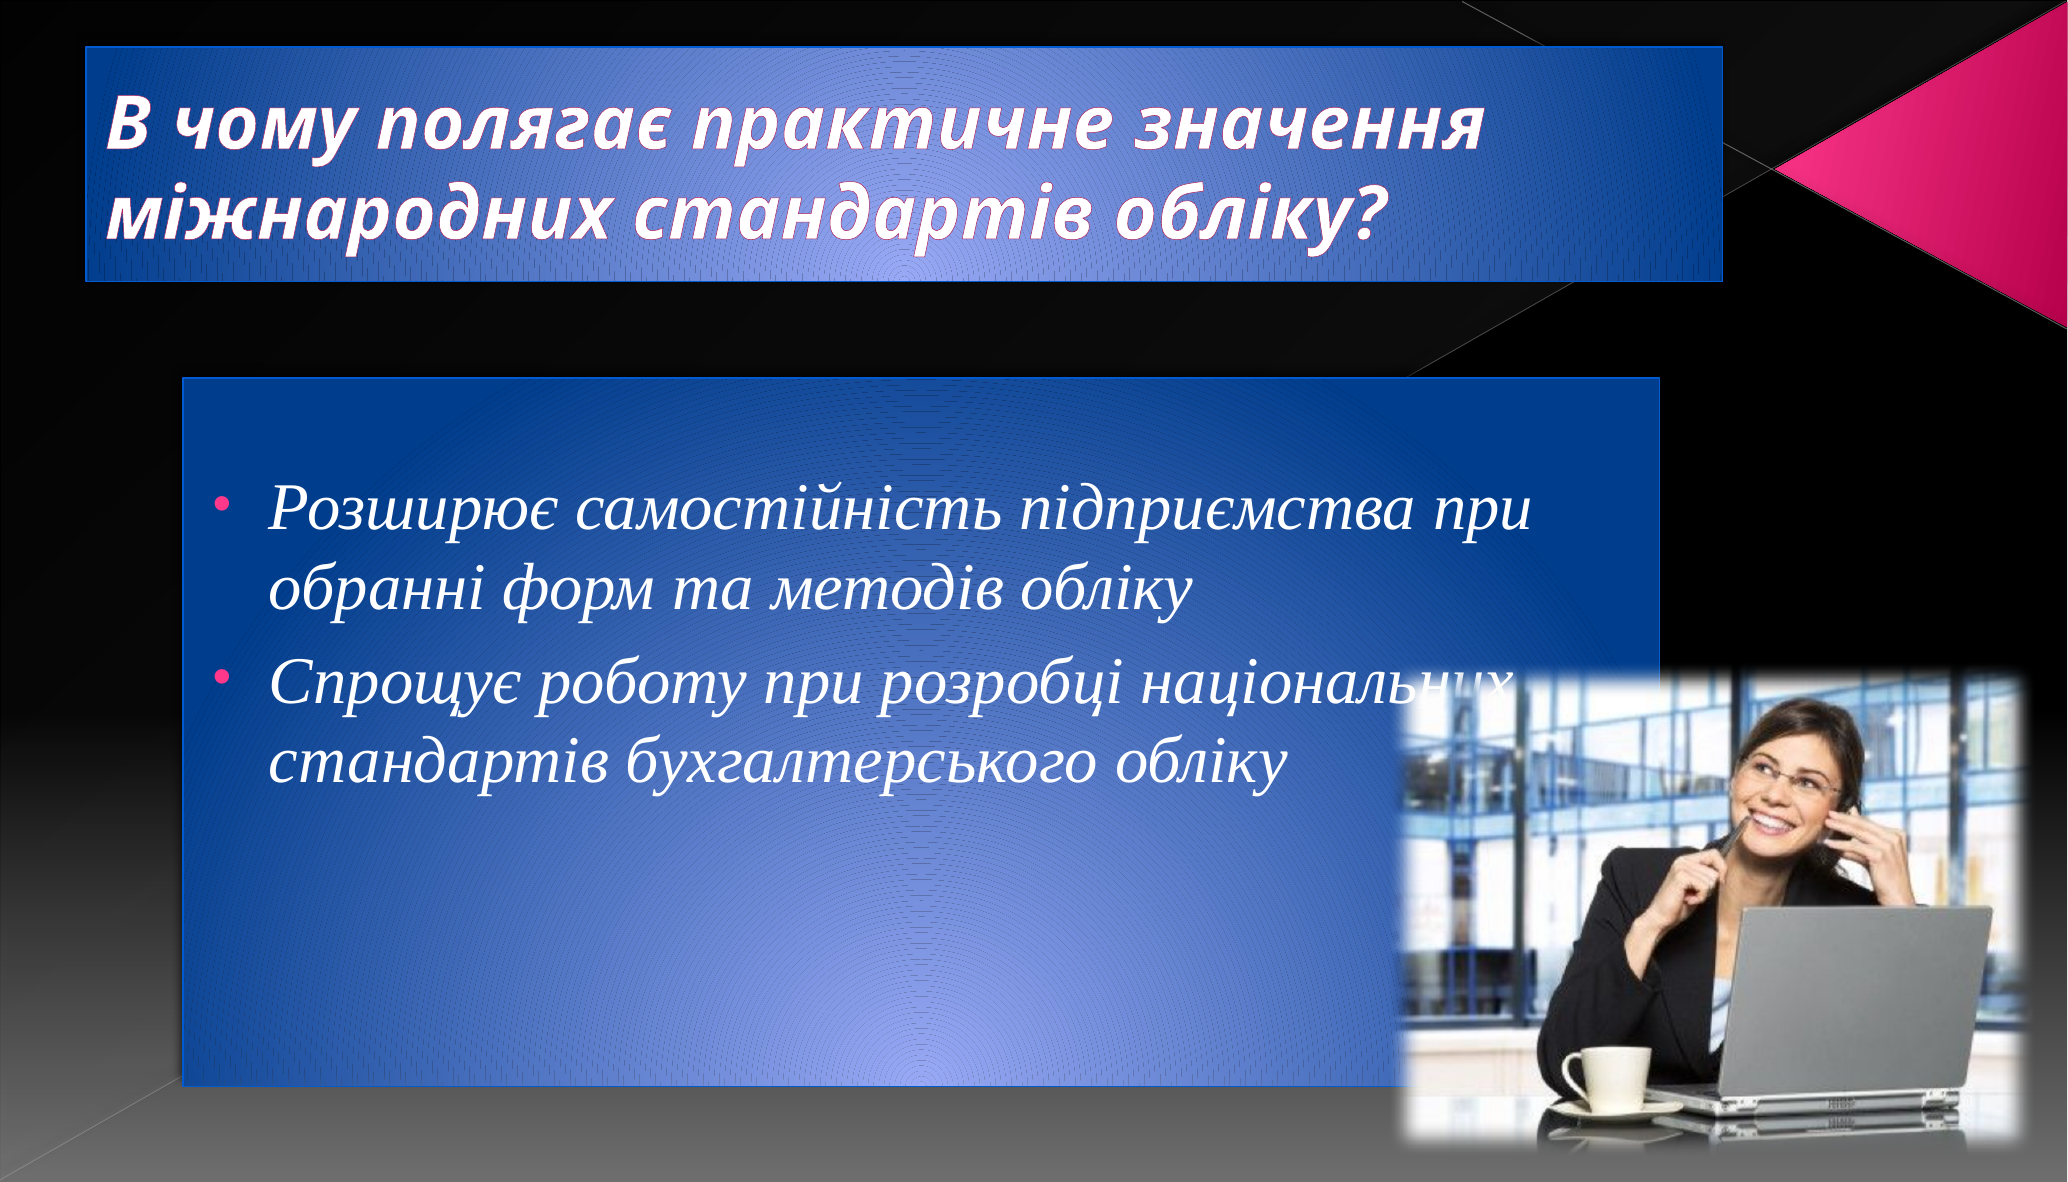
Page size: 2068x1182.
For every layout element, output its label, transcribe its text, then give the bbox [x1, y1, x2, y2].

picture [1387, 661, 2036, 1157]
title В чому полягає практичне значення міжнародних стандартів обліку? [85, 46, 1723, 282]
text_box [998, 248, 2068, 423]
list Розширює самостійність підприємства при обранні форм та методів обліку Спрощує роботу при розробці національних стандартів бухгалтерського обліку [182, 377, 1660, 1087]
